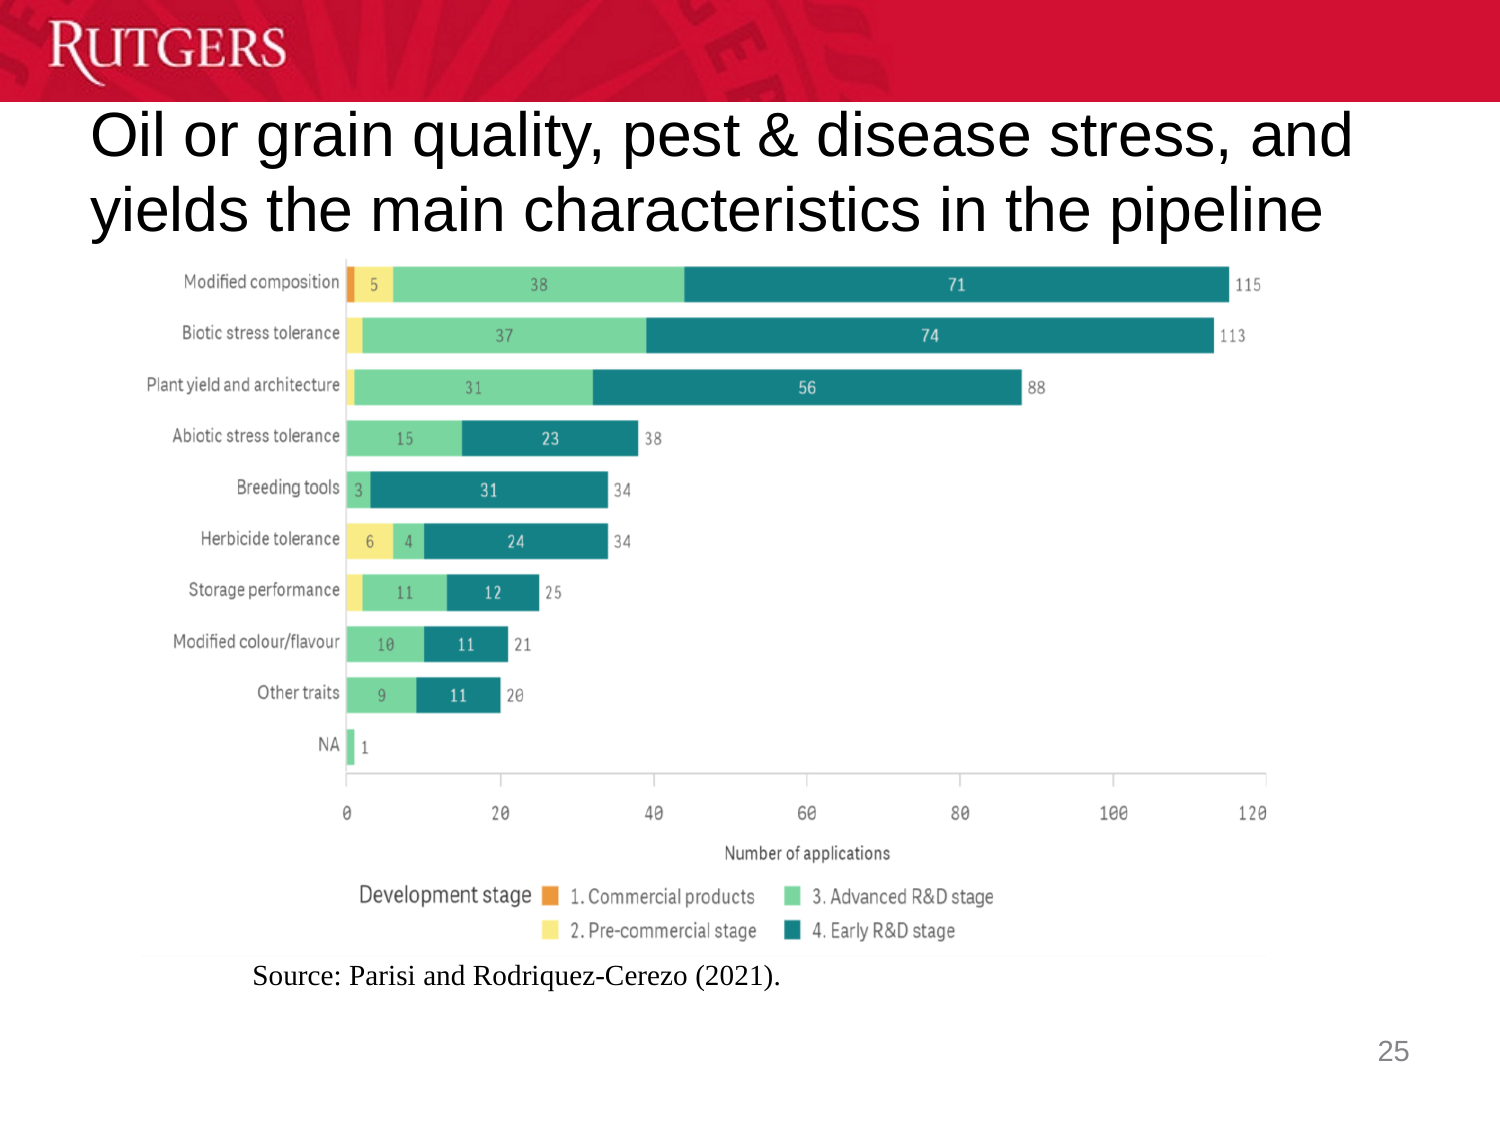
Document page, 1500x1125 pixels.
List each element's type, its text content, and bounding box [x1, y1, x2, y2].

picture [0, 0, 1500, 102]
slide_number 25 [1074, 1024, 1426, 1103]
text_box Source: Parisi and Rodriquez-Cerezo (2021). [237, 965, 991, 999]
list [74, 249, 1426, 993]
picture [140, 251, 1267, 957]
title Oil or grain quality, pest & disease stress, and yields the main characteristics in the pipeline [74, 99, 1426, 238]
